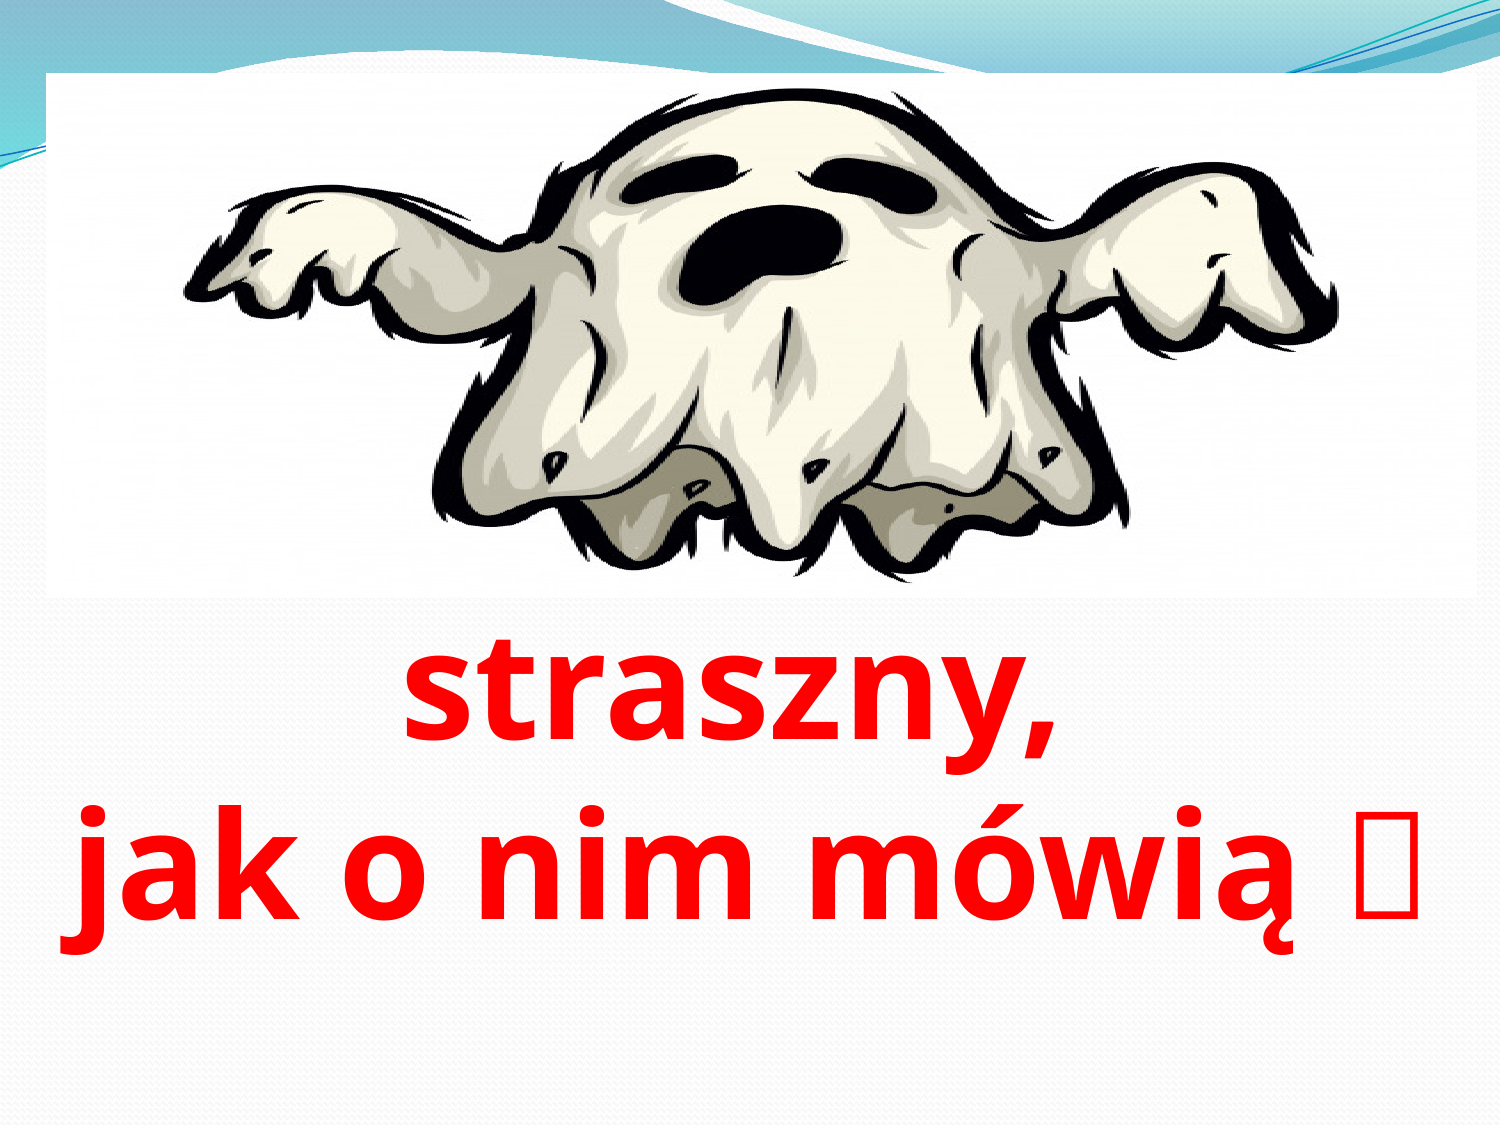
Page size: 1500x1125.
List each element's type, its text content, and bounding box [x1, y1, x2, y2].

title Nie taki egzamin straszny, jak o nim mówią  [70, 612, 1433, 950]
picture [46, 73, 1477, 598]
